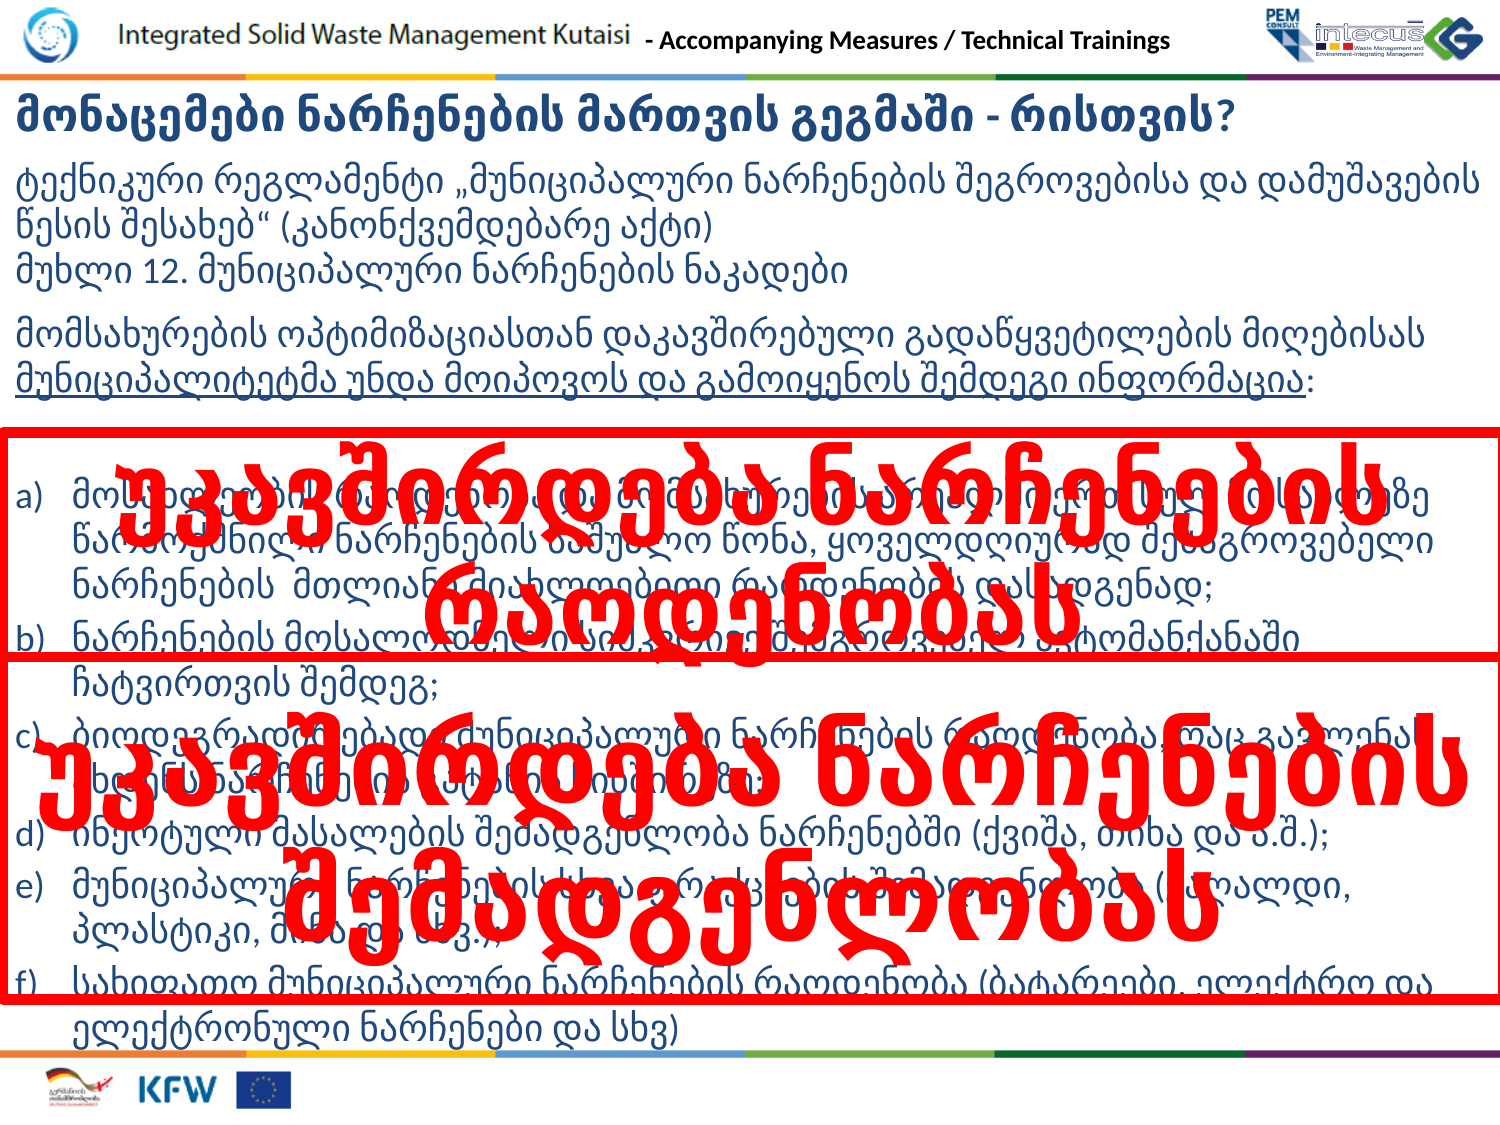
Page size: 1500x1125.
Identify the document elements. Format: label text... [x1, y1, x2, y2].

text_box მონაცემები ნარჩენების მართვის გეგმაში - რისთვის? [0, 78, 1500, 158]
picture [0, 0, 1500, 78]
text_box ტექნიკური რეგლამენტი „მუნიციპალური ნარჩენების შეგროვებისა და დამუშავების წესის შესახებ“ (კანონქვემდებარე აქტი) მუხლი 12. მუნიციპალური ნარჩენების ნაკადები მომსახურების ოპტიმიზაციასთან დაკავშირებული გადაწყვეტილების მიღებისას მუნიციპალიტეტმა უნდა მოიპოვოს და გამოიყენოს შემდეგი ინფორმაცია: მოსახლეობის რაოდენობა და მომსახურების არეალში ერთ სულ მოსახლეზე წარმოქმნილი ნარჩენების საშუალო წონა, ყოველდღიურად შესაგროვებელი ნარჩენების მთლიანი მიახლოებითი რაოდენობის დასადგენად; ნარჩენების მოსალოდნელი სიმკვრივე შემგროვებელ ავტომანქანაში ჩატვირთვის შემდეგ; ბიოდეგრადირებადი მუნიციპალური ნარჩენების რაოდენობა, რაც გავლენას ახდენს ნარჩენების გატანის სიხშირეზე; ინერტული მასალების შემადგენლობა ნარჩენებში (ქვიშა, თიხა და ა.შ.); მუნიციპალური ნარჩენების სხვა ფრაქციების შემადგენლობა (ქაღალდი, პლასტიკი, მინა და სხვ.); სახიფათო მუნიციპალური ნარჩენების რაოდენობა (ბატარეები, ელექტრო და ელექტრონული ნარჩენები და სხვ) [0, 158, 1500, 172]
text_box უკავშირდება ნარჩენების შემადგენლობას [1, 655, 1500, 1002]
picture [0, 1059, 1500, 1125]
text_box [0, 172, 1500, 1059]
text_box უკავშირდება ნარჩენების რაოდენობას [1, 430, 1500, 655]
